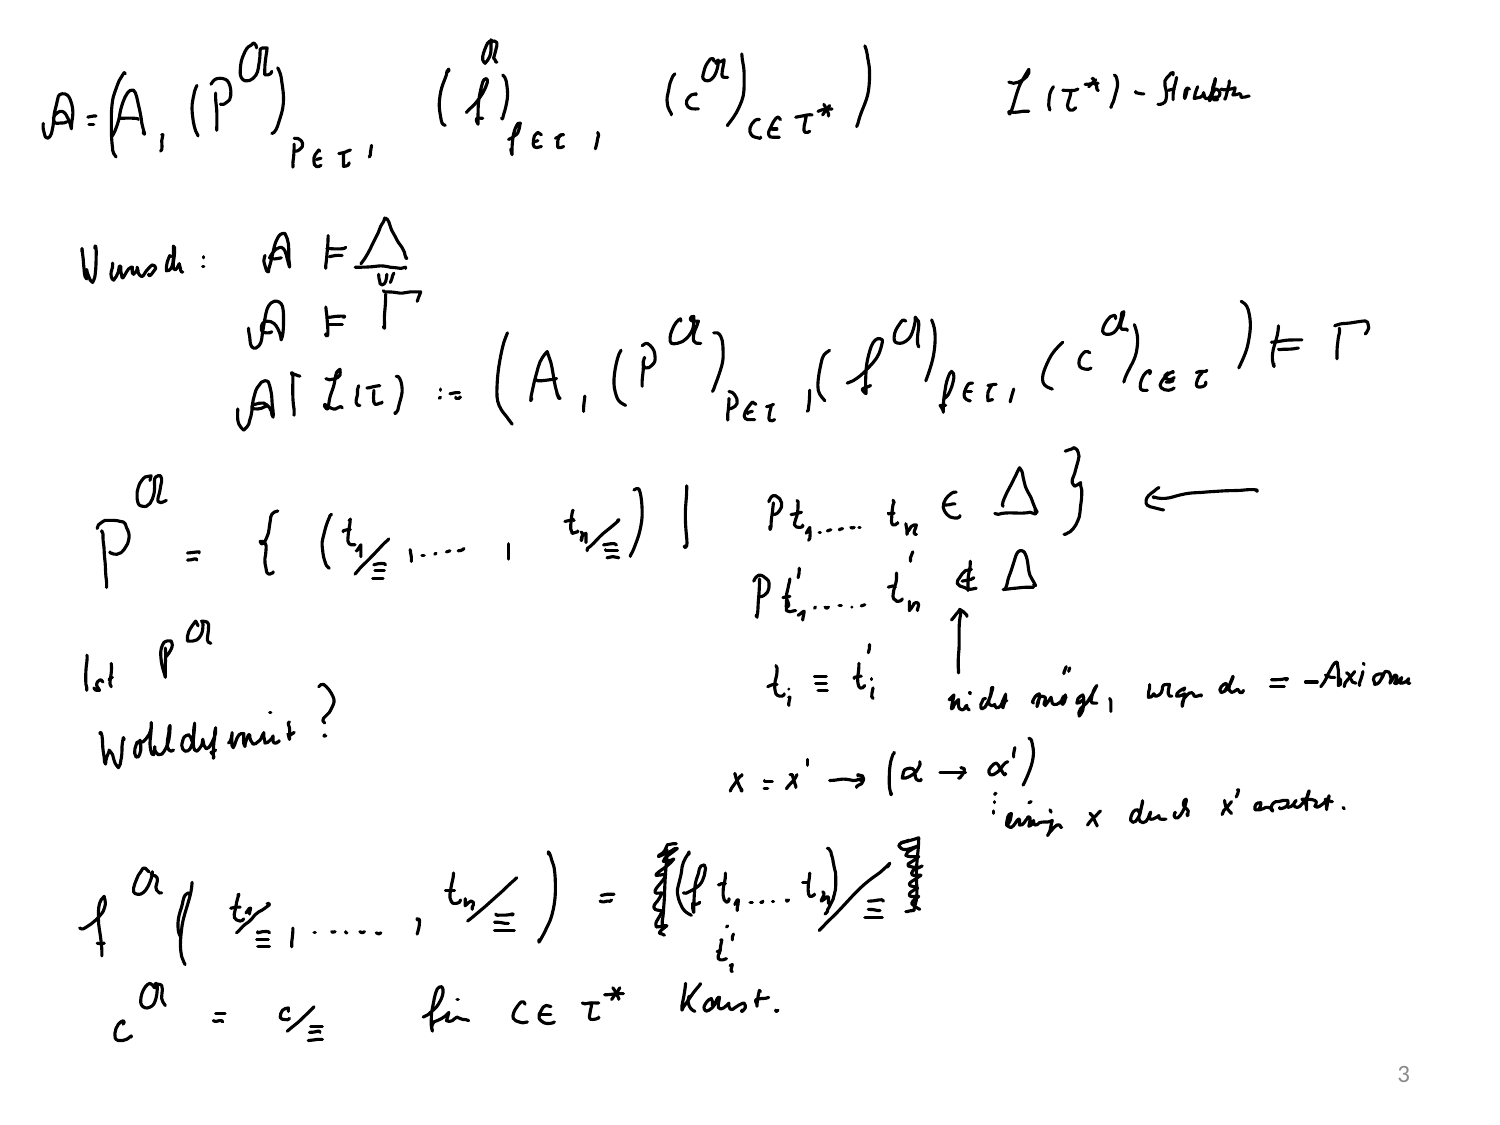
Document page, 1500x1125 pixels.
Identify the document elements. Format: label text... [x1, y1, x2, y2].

slide_number 3 [1074, 1042, 1425, 1103]
